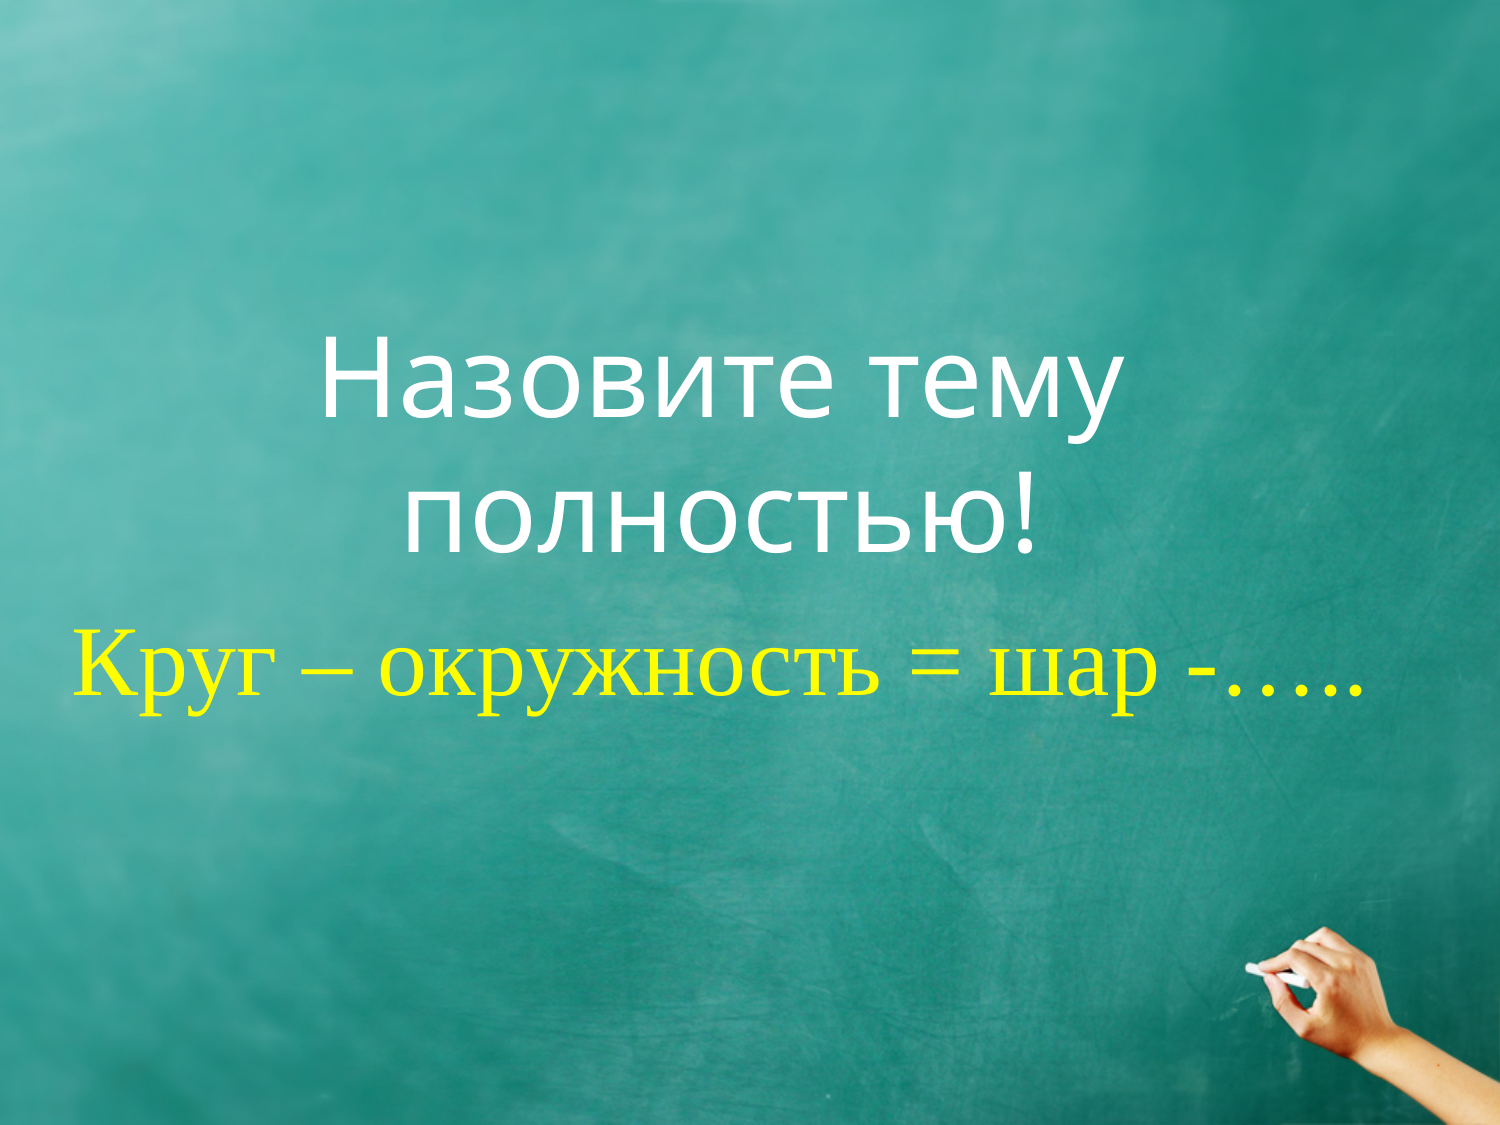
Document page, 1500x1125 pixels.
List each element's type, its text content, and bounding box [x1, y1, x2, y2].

picture [0, 0, 1500, 1125]
list Назовите тему полностью! Круг – окружность = шар -….. [46, 476, 1394, 724]
